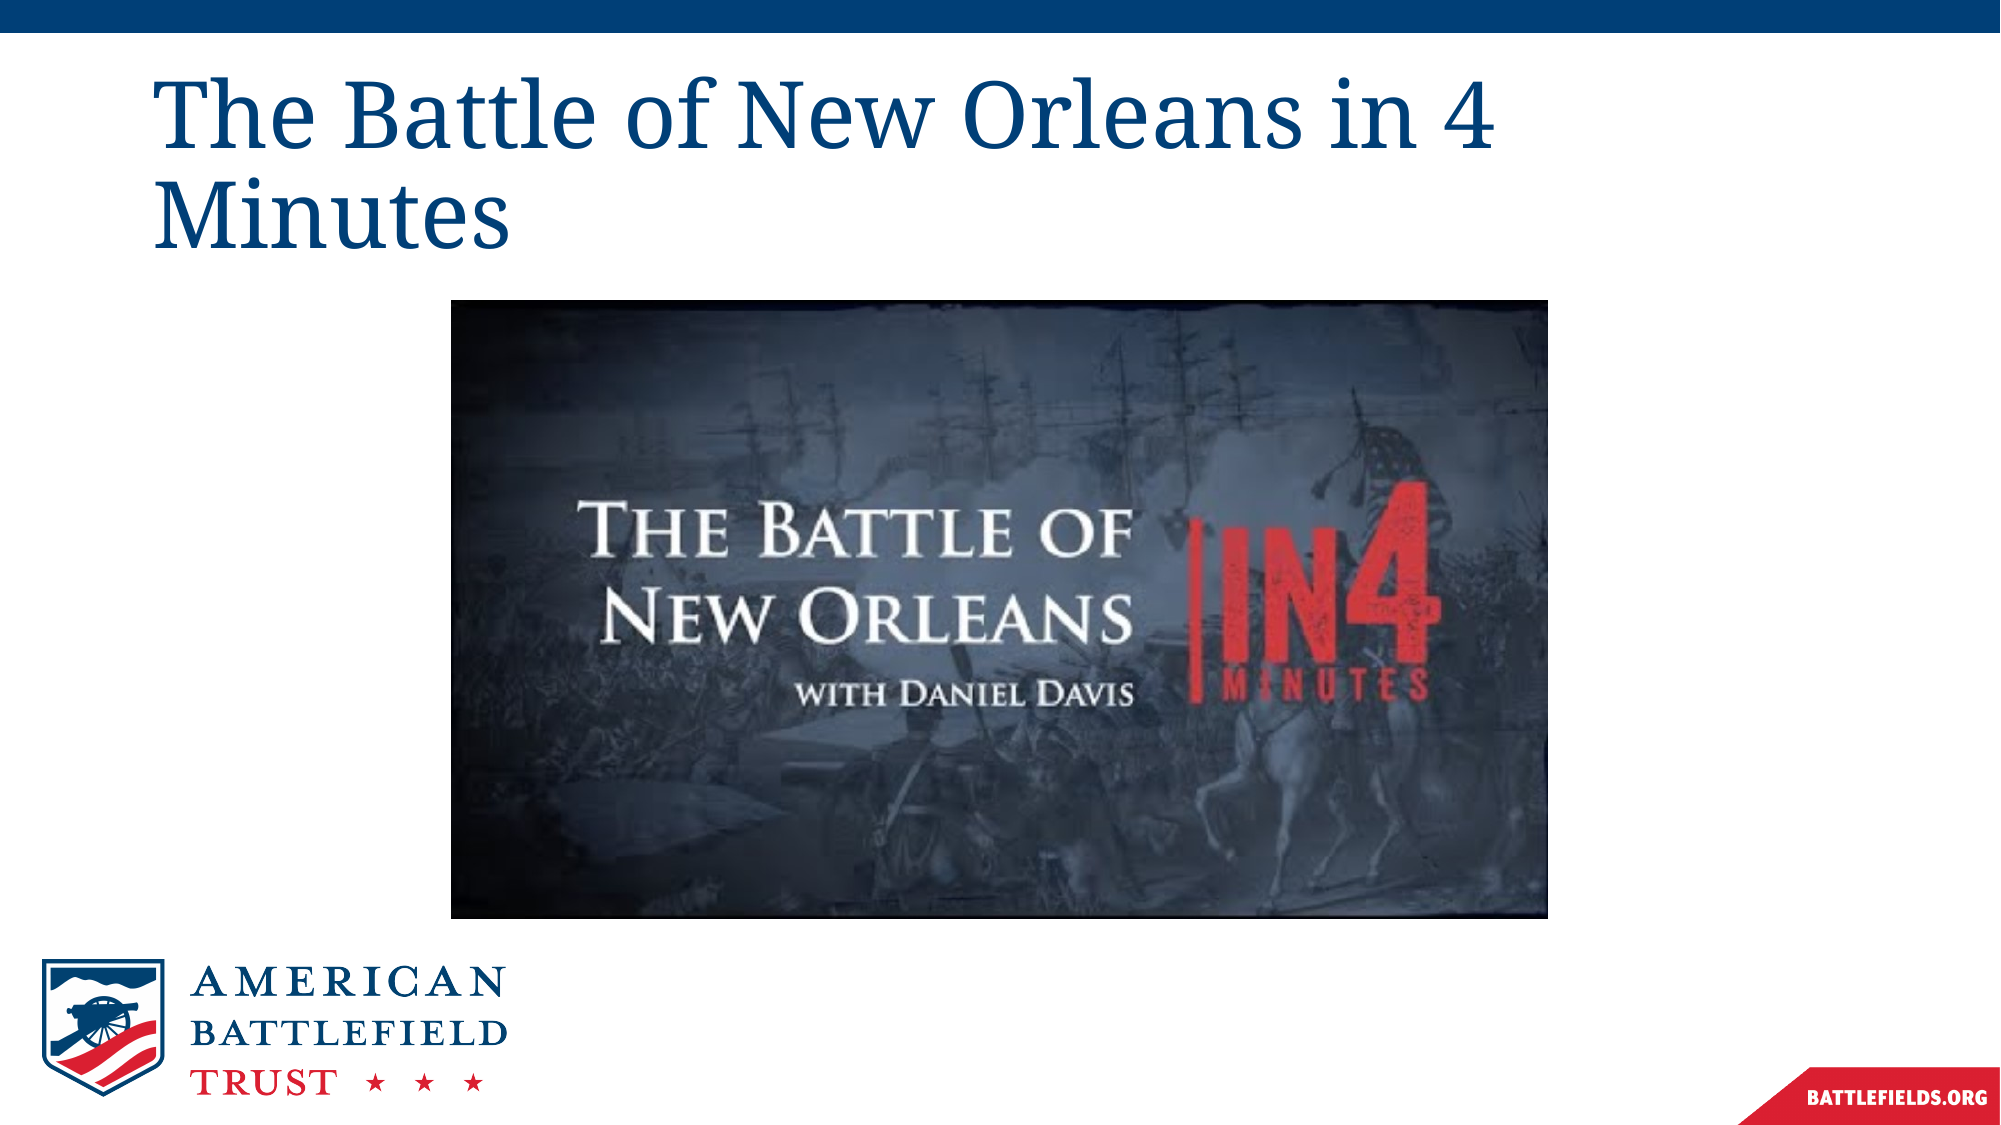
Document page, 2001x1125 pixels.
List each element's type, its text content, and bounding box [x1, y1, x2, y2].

title The Battle of New Orleans in 4 Minutes [137, 59, 1863, 278]
picture [42, 959, 508, 1097]
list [451, 299, 1549, 920]
picture [1737, 1067, 2000, 1125]
